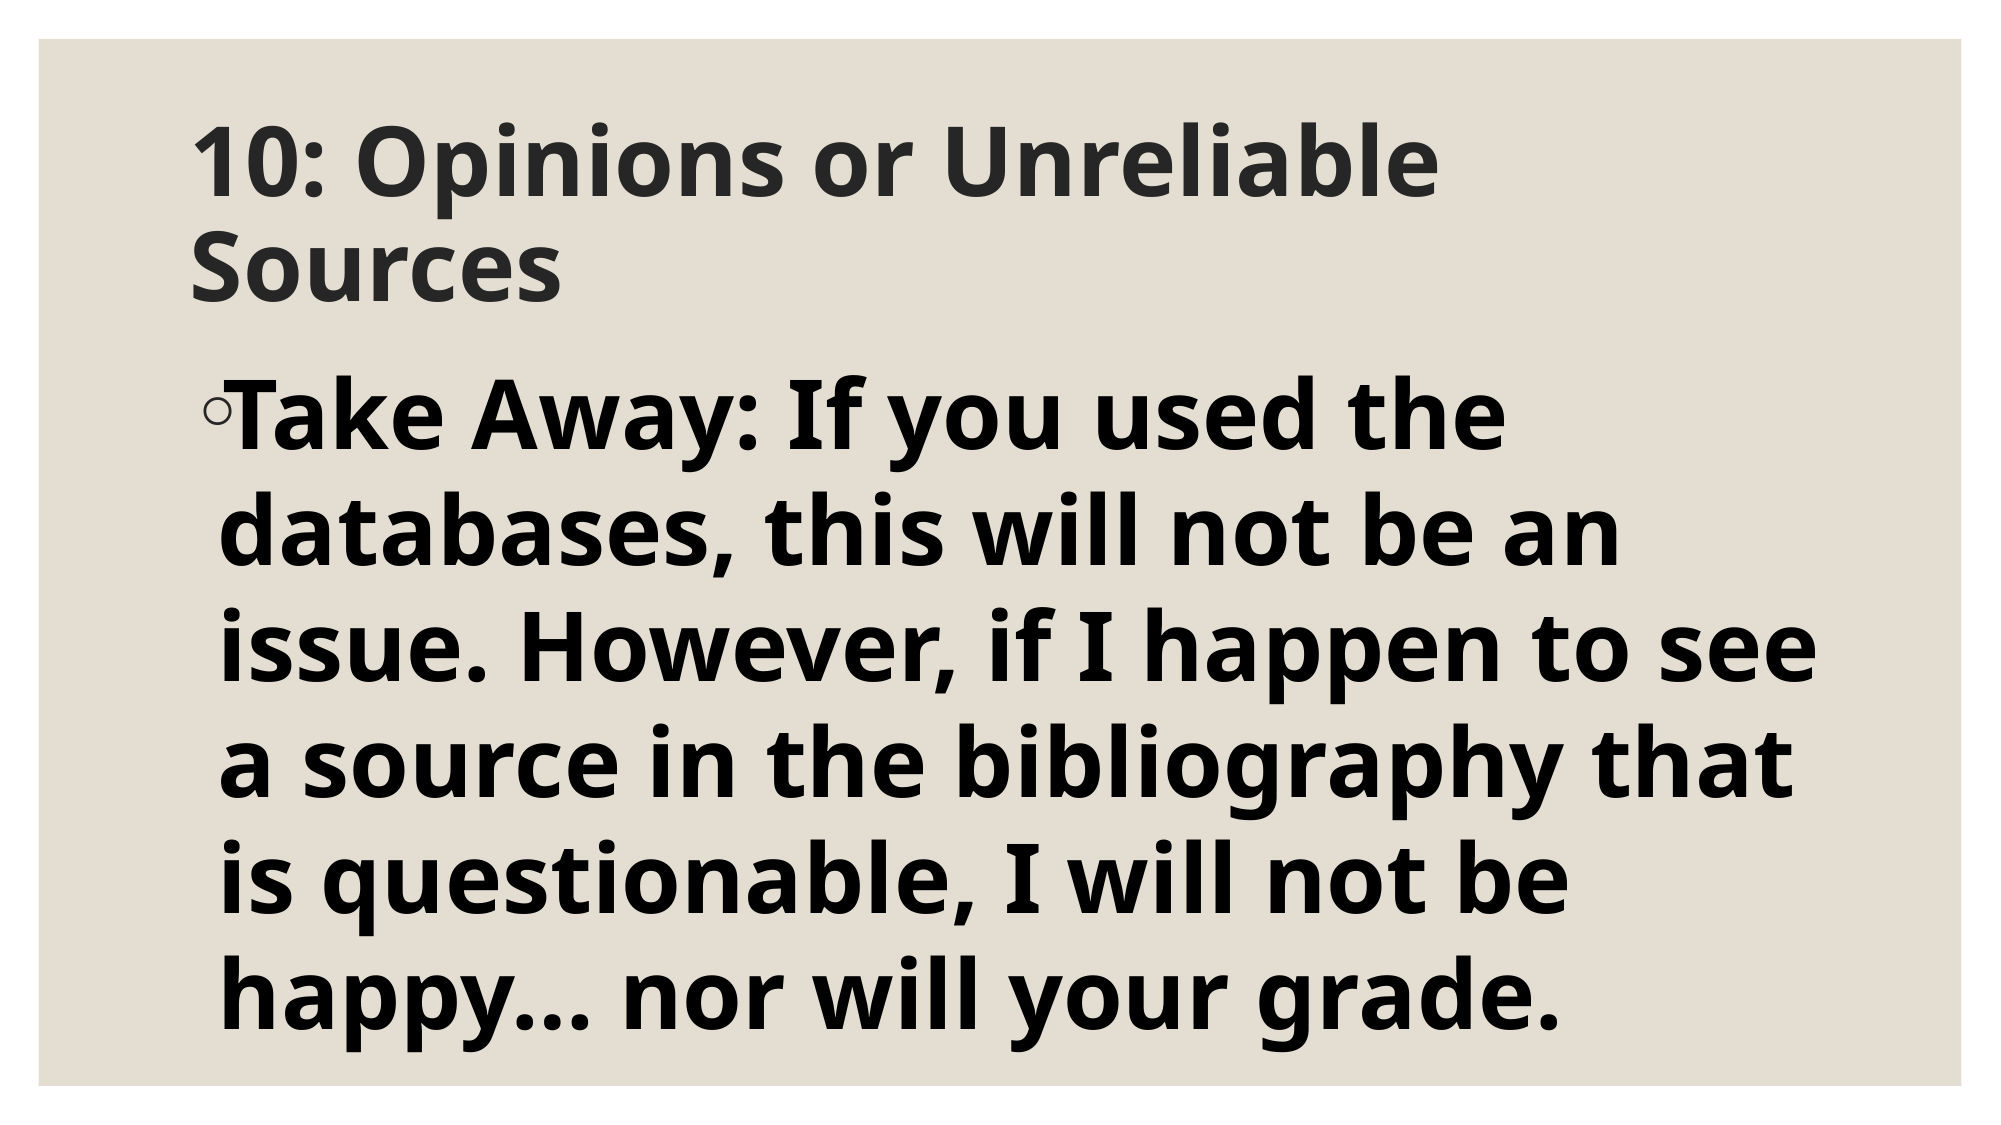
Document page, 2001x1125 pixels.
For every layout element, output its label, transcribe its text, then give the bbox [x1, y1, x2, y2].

title 10: Opinions or Unreliable Sources [174, 105, 1825, 331]
list Take Away: If you used the databases, this will not be an issue. However, if I happen to see a source in the bibliography that is questionable, I will not be happy… nor will your grade. [174, 345, 1883, 1074]
